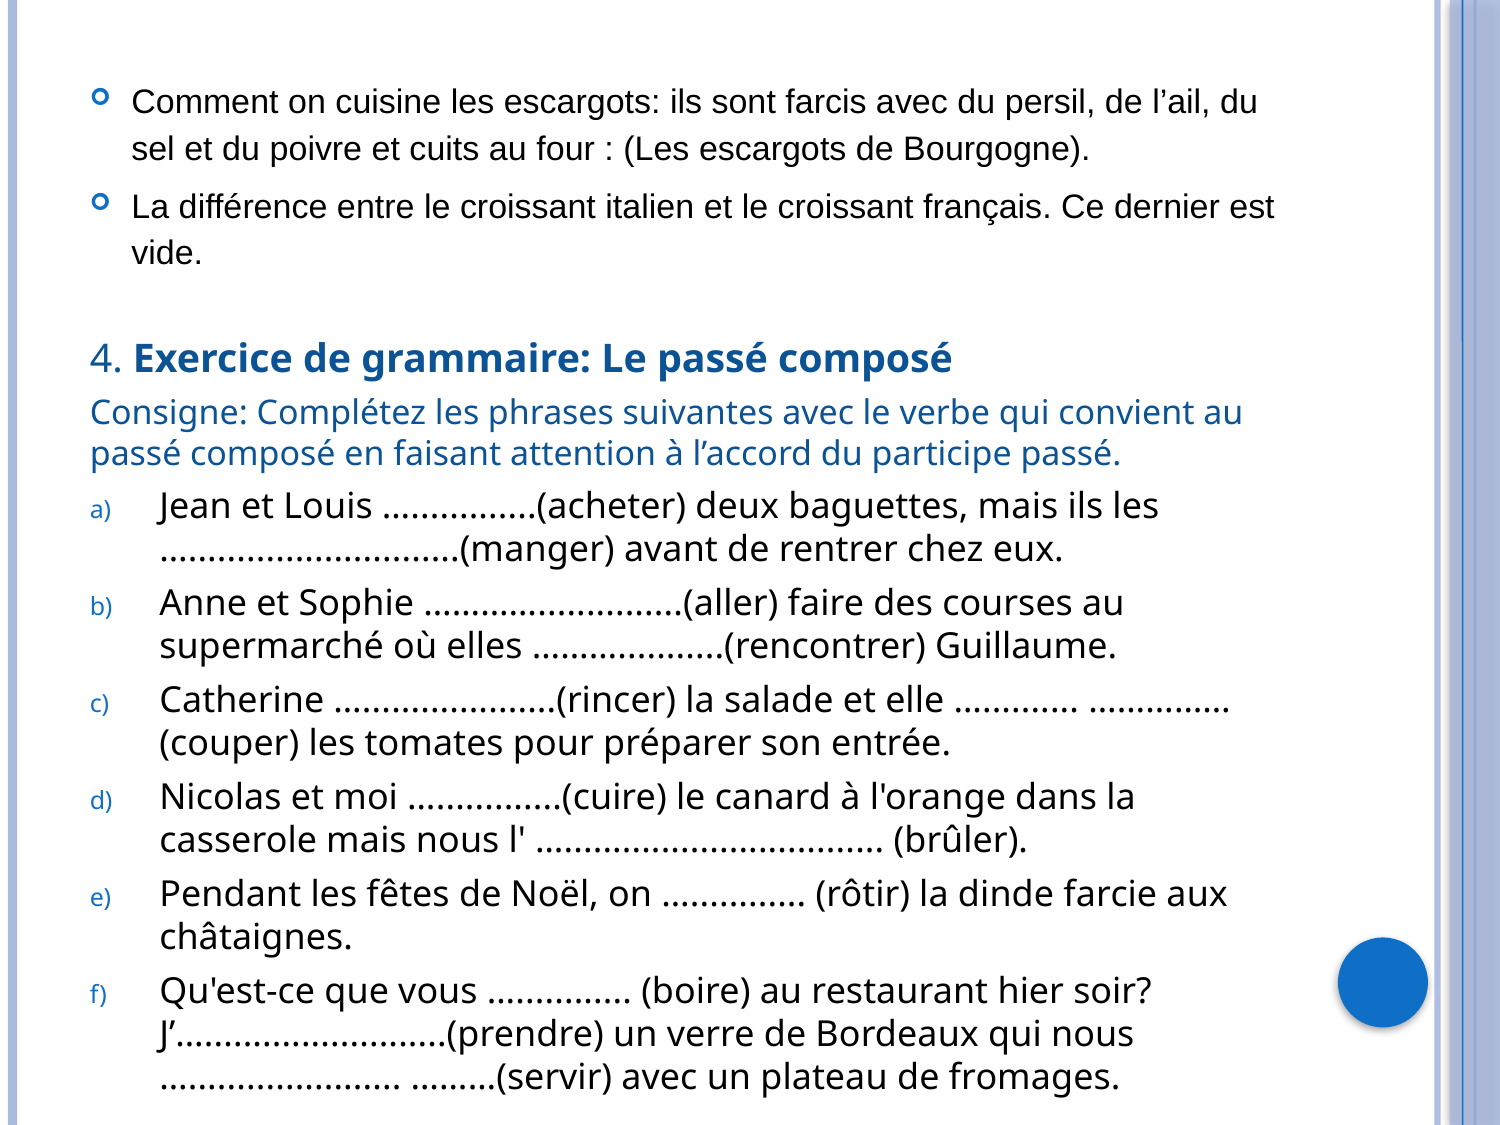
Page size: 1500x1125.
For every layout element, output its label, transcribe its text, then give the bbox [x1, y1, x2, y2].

list Comment on cuisine les escargots: ils sont farcis avec du persil, de l’ail, du sel et du poivre et cuits au four : (Les escargots de Bourgogne). La différence entre le croissant italien et le croissant français. Ce dernier est vide. 4. Exercice de grammaire: Le passé composé Consigne: Complétez les phrases suivantes avec le verbe qui convient au passé composé en faisant attention à l’accord du participe passé. Jean et Louis ….............(acheter) deux baguettes, mais ils les …............................(manger) avant de rentrer chez eux. Anne et Sophie …………...............(aller) faire des courses au supermarché où elles ………...........(rencontrer) Guillaume. Catherine …....................(rincer) la salade et elle ….......... ……………(couper) les tomates pour préparer son entrée. Nicolas et moi ….............(cuire) le canard à l'orange dans la casserole mais nous l' …................................. (brûler). Pendant les fêtes de Noël, on …............ (rôtir) la dinde farcie aux châtaignes. Qu'est-ce que vous …............ (boire) au restaurant hier soir? J’….........................(prendre) un verre de Bordeaux qui nous …...................... ………(servir) avec un plateau de fromages. [75, 66, 1317, 1106]
